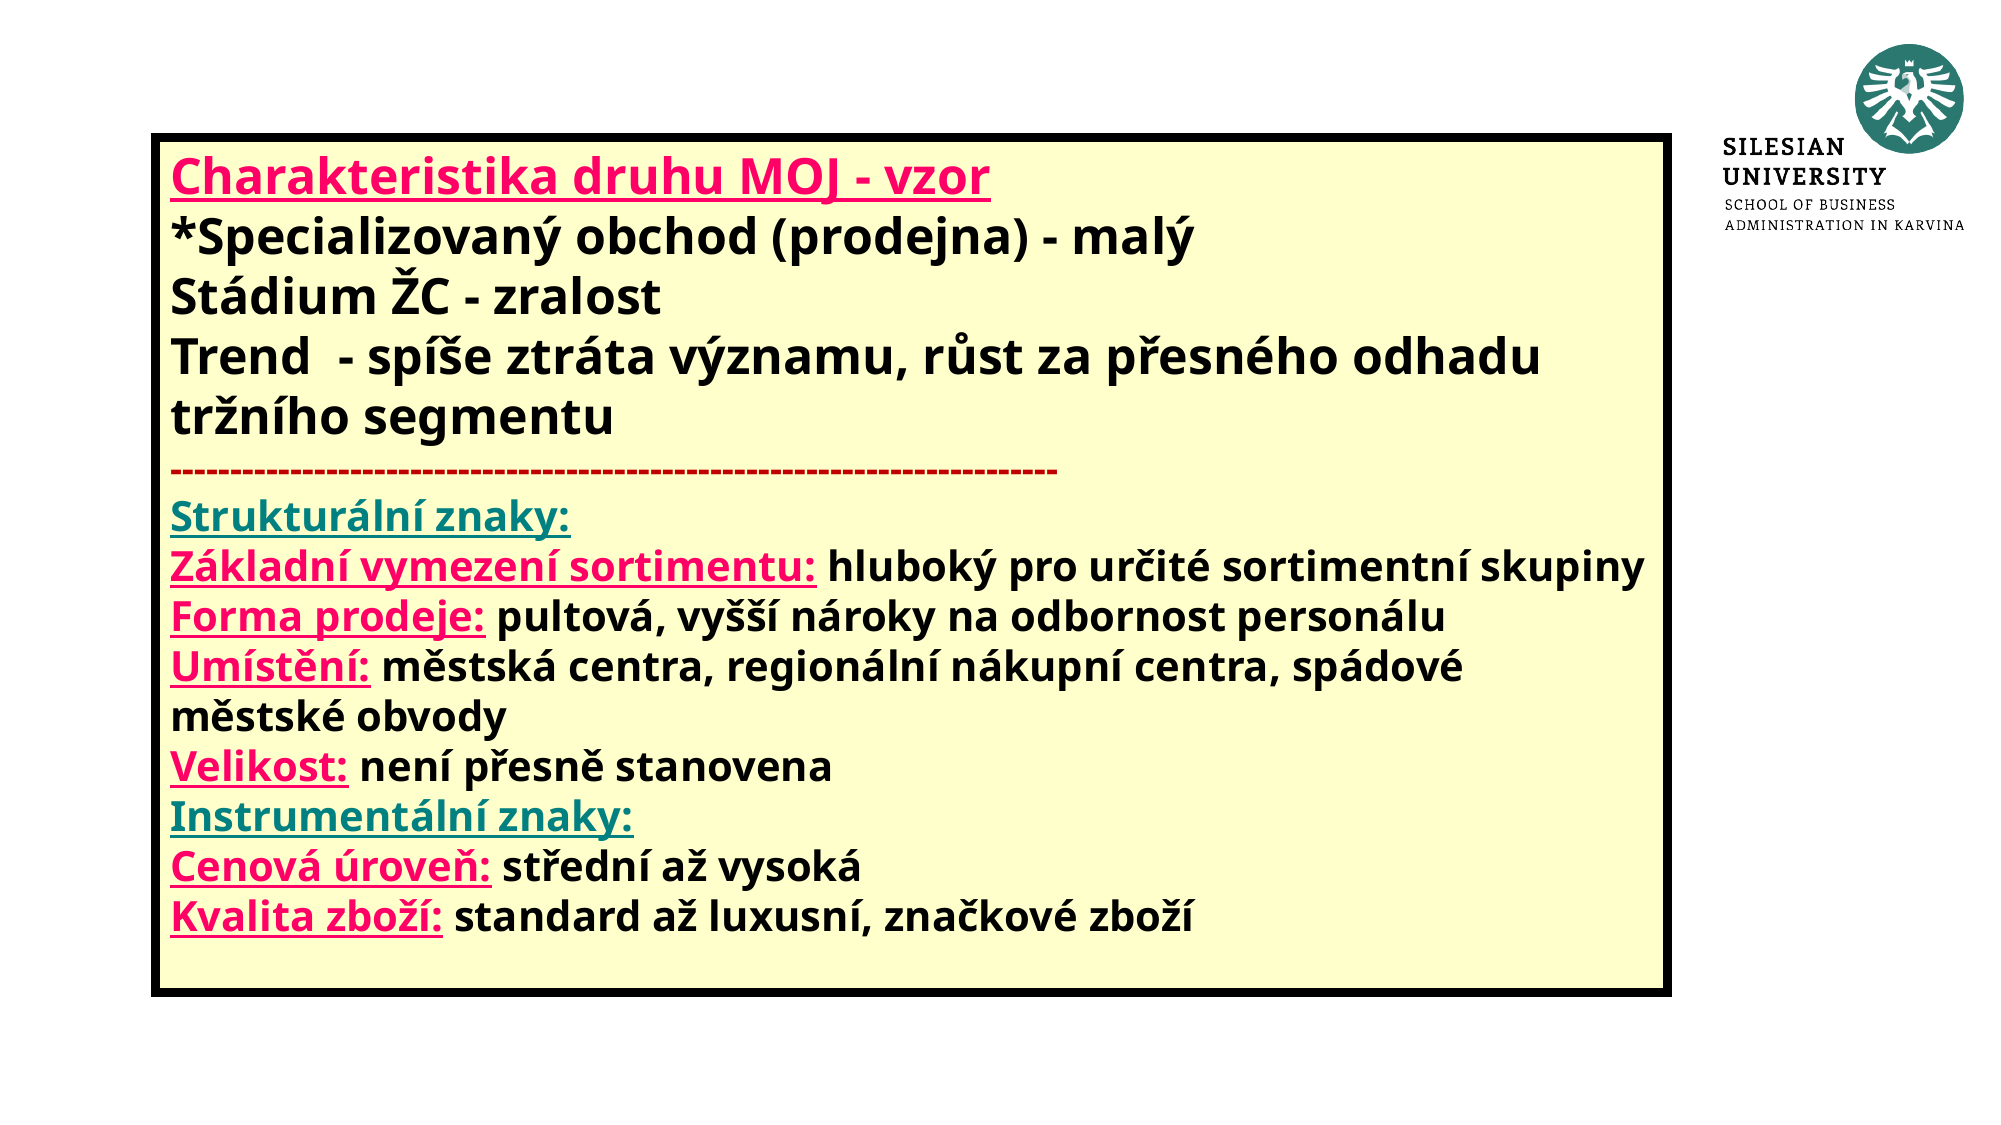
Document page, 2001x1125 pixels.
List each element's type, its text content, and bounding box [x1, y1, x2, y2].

text_box Charakteristika druhu MOJ - vzor *Specializovaný obchod (prodejna) - malý Stádium ŽC - zralost Trend - spíše ztráta významu, růst za přesného odhadu tržního segmentu -------------------------------------------------------------------------- Strukturální znaky: Základní vymezení sortimentu: hluboký pro určité sortimentní skupiny Forma prodeje: pultová, vyšší nároky na odbornost personálu Umístění: městská centra, regionální nákupní centra, spádové městské obvody Velikost: není přesně stanovena Instrumentální znaky: Cenová úroveň: střední až vysoká Kvalita zboží: standard až luxusní, značkové zboží [155, 137, 1668, 993]
picture [1723, 44, 1964, 230]
